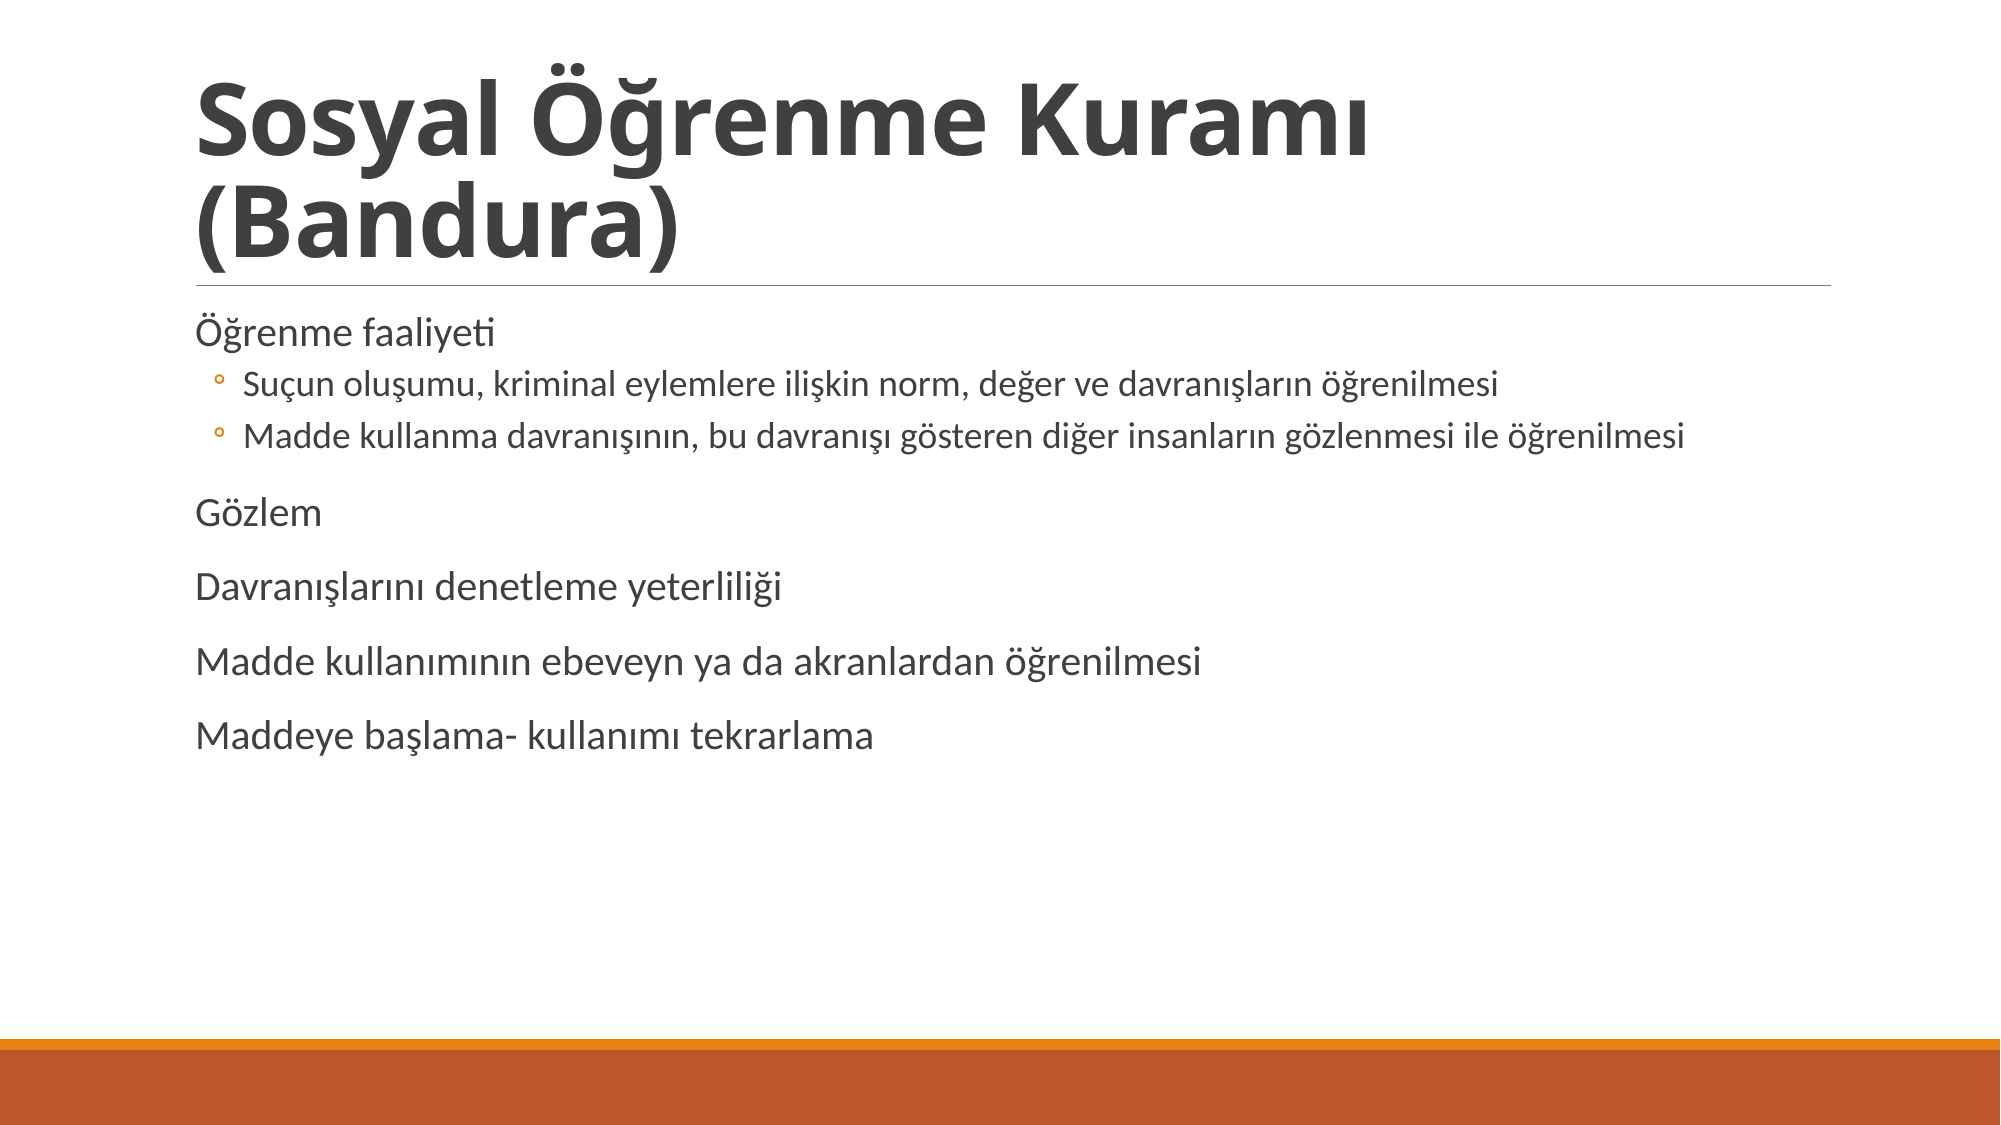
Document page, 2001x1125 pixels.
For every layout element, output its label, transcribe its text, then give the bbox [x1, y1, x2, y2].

list Öğrenme faaliyeti Suçun oluşumu, kriminal eylemlere ilişkin norm, değer ve davranışların öğrenilmesi Madde kullanma davranışının, bu davranışı gösteren diğer insanların gözlenmesi ile öğrenilmesi Gözlem Davranışlarını denetleme yeterliliği Madde kullanımının ebeveyn ya da akranlardan öğrenilmesi Maddeye başlama- kullanımı tekrarlama [180, 302, 1830, 963]
title Sosyal Öğrenme Kuramı (Bandura) [180, 47, 1830, 285]
